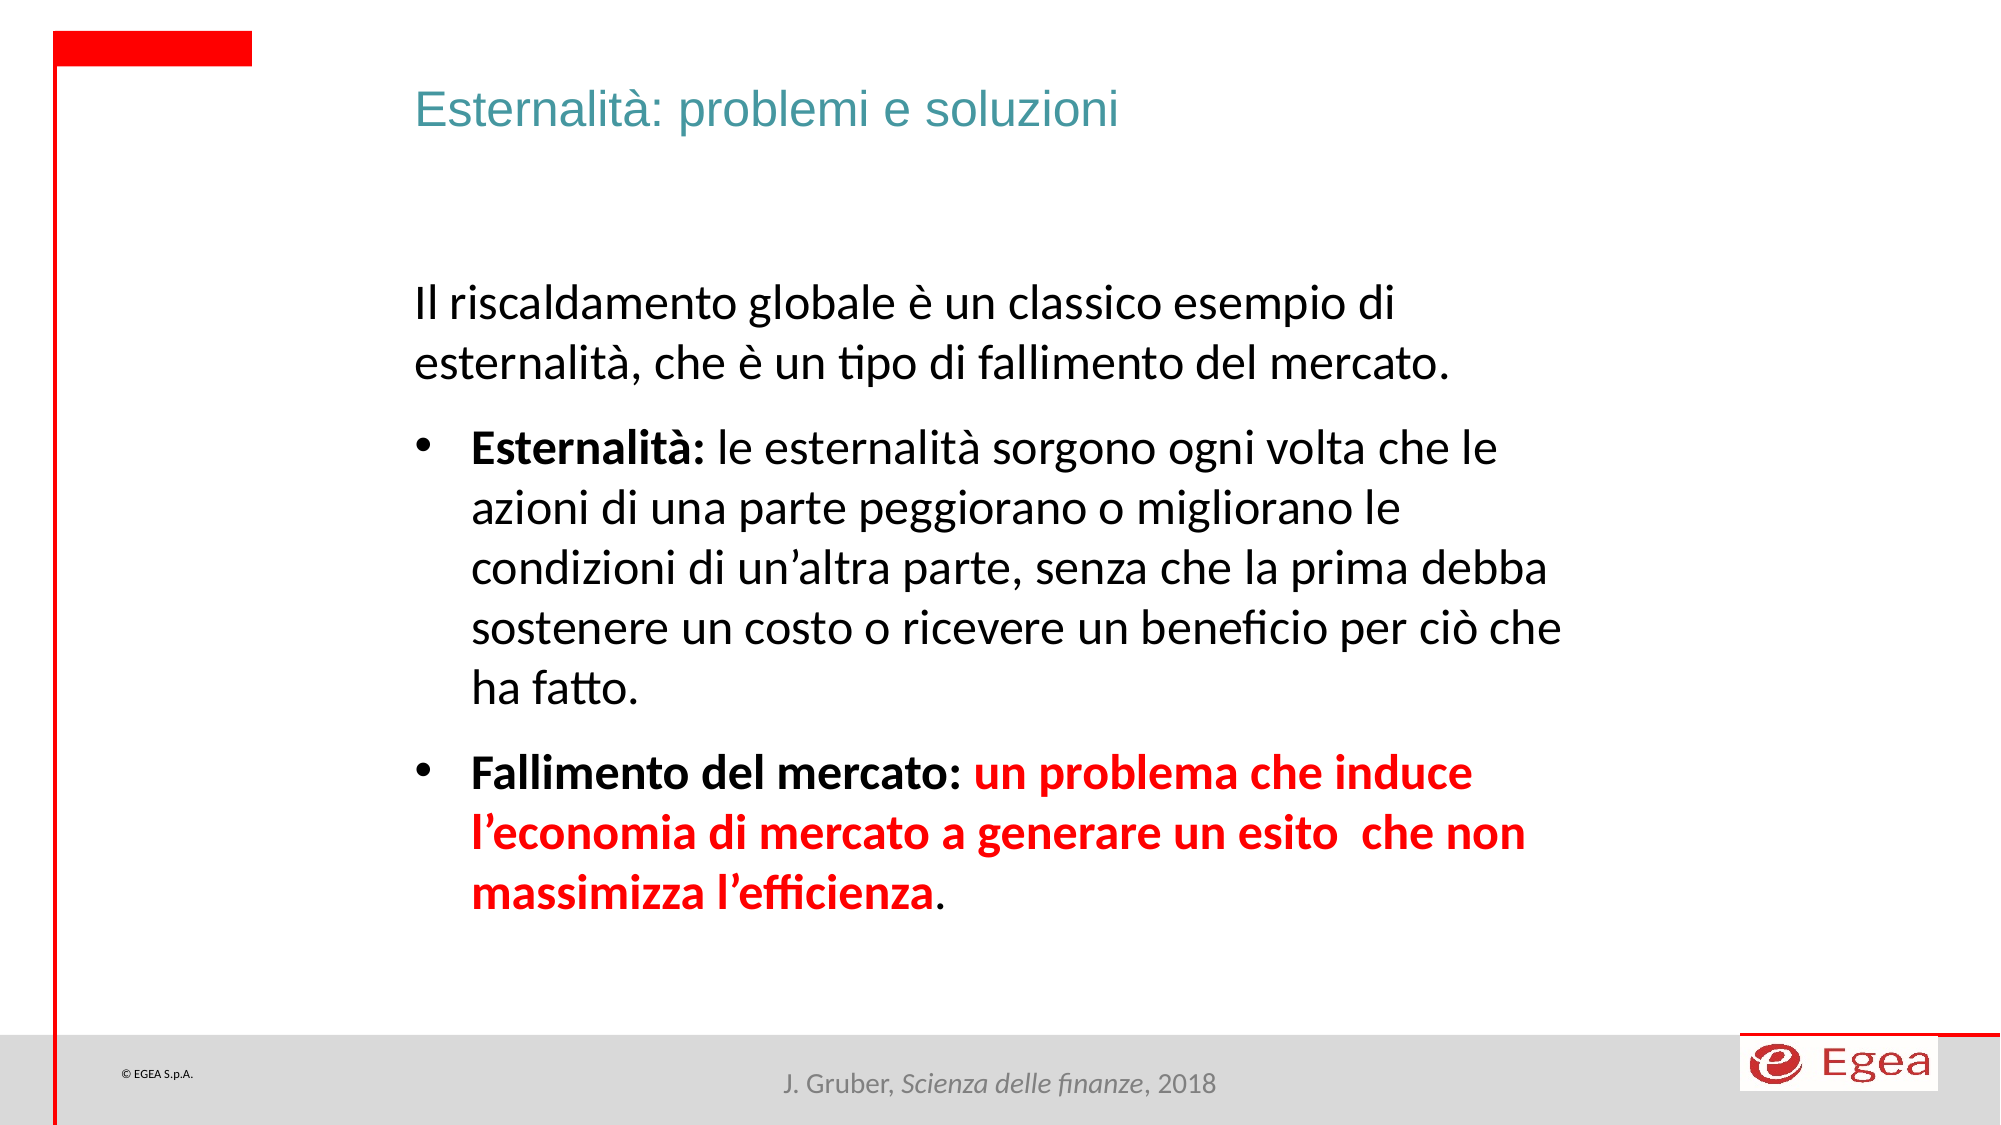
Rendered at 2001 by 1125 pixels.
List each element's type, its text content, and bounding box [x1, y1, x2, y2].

picture [1740, 1036, 1938, 1091]
text_box Il riscaldamento globale è un classico esempio di esternalità, che è un tipo di fallimento del mercato. Esternalità: le esternalità sorgono ogni volta che le azioni di una parte peggiorano o migliorano le condizioni di un’altra parte, senza che la prima debba sostenere un costo o ricevere un beneficio per ciò che ha fatto. Fallimento del mercato: un problema che induce l’economia di mercato a generare un esito che non massimizza l’efficienza. [399, 262, 1600, 943]
text_box Esternalità: problemi e soluzioni [399, 69, 1600, 150]
